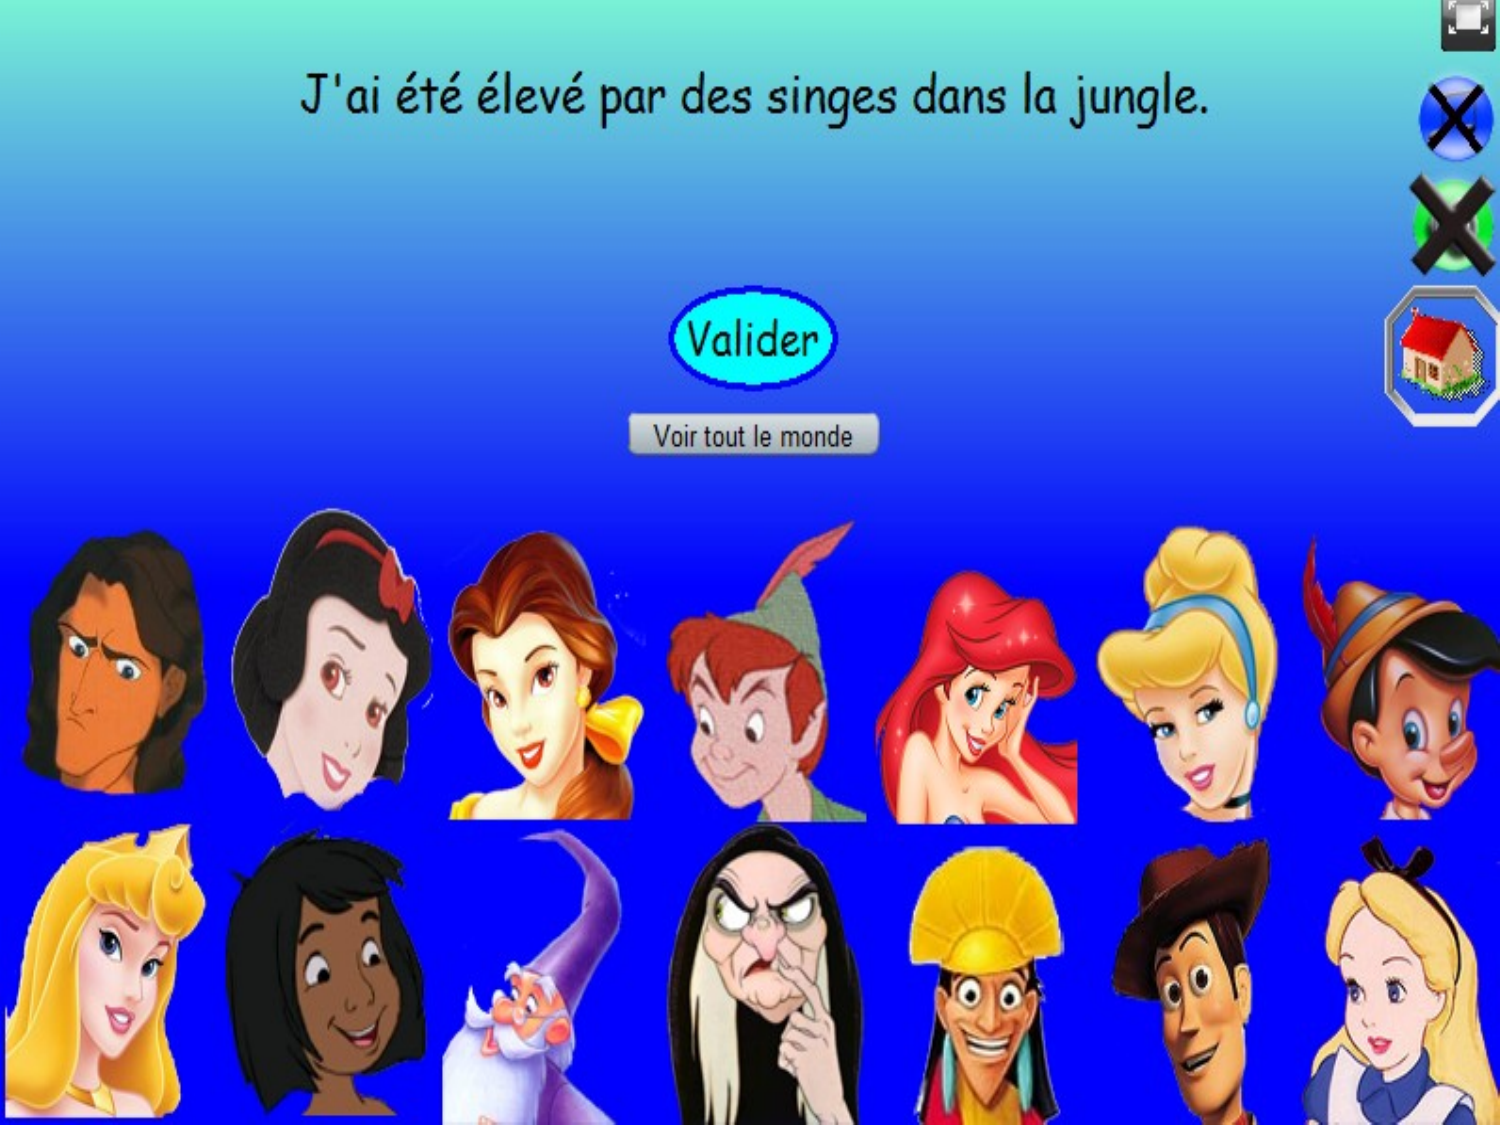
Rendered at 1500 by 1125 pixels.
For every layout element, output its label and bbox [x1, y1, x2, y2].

list [0, 0, 1500, 1125]
